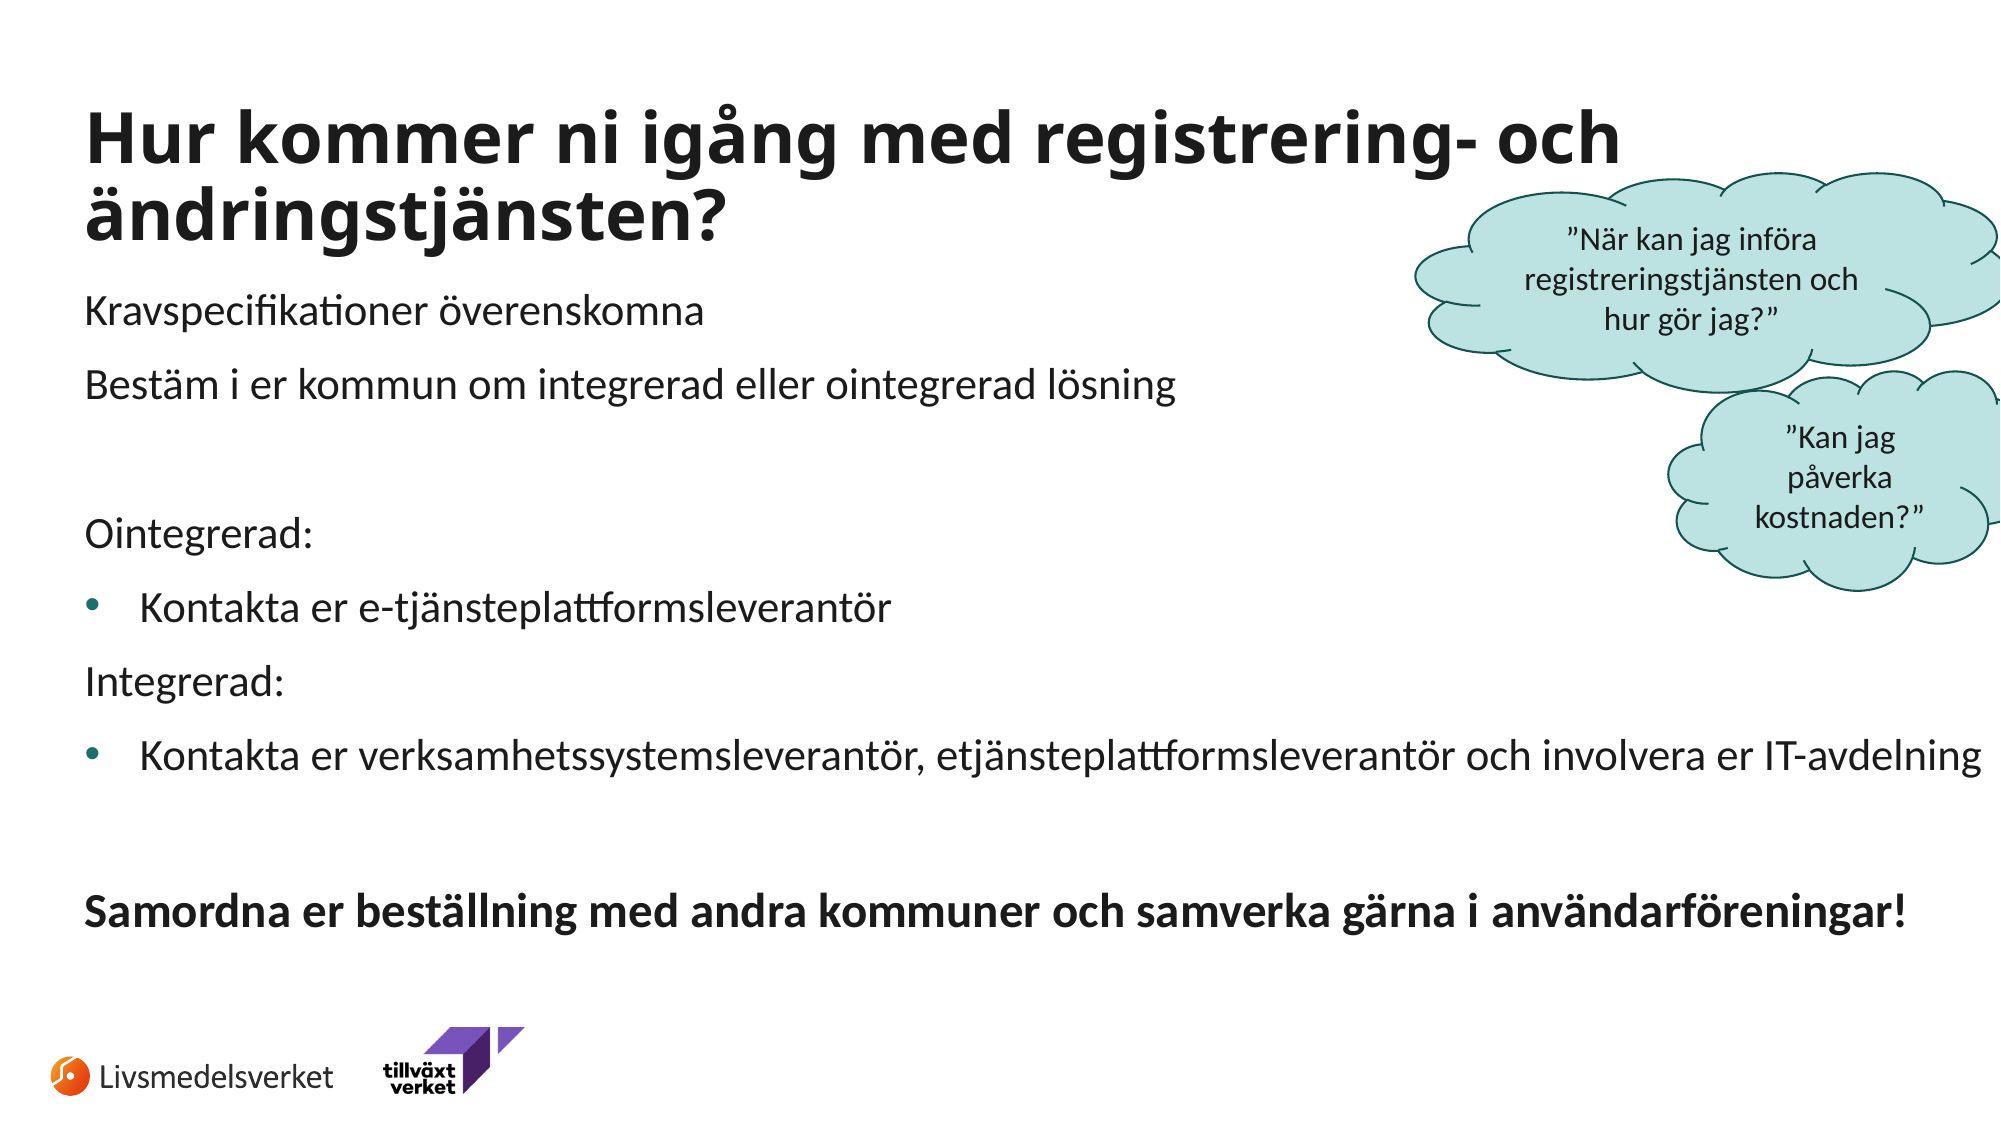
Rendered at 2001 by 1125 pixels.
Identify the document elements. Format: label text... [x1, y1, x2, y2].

text_box ”Kan jag påverka kostnaden?” [1667, 370, 2000, 592]
text_box ”När kan jag införa registreringstjänsten och hur gör jag?” [1414, 172, 2000, 394]
picture [383, 1027, 525, 1094]
title Hur kommer ni igång med registrering- och ändringstjänsten? [84, 59, 1916, 256]
list Kravspecifikationer överenskomna Bestäm i er kommun om integrerad eller ointegrerad lösning Ointegrerad: Kontakta er e-tjänsteplattformsleverantör Integrerad: Kontakta er verksamhetssystemsleverantör, etjänsteplattformsleverantör och involvera er IT-avdelning Samordna er beställning med andra kommuner och samverka gärna i användarföreningar! [84, 280, 1989, 995]
